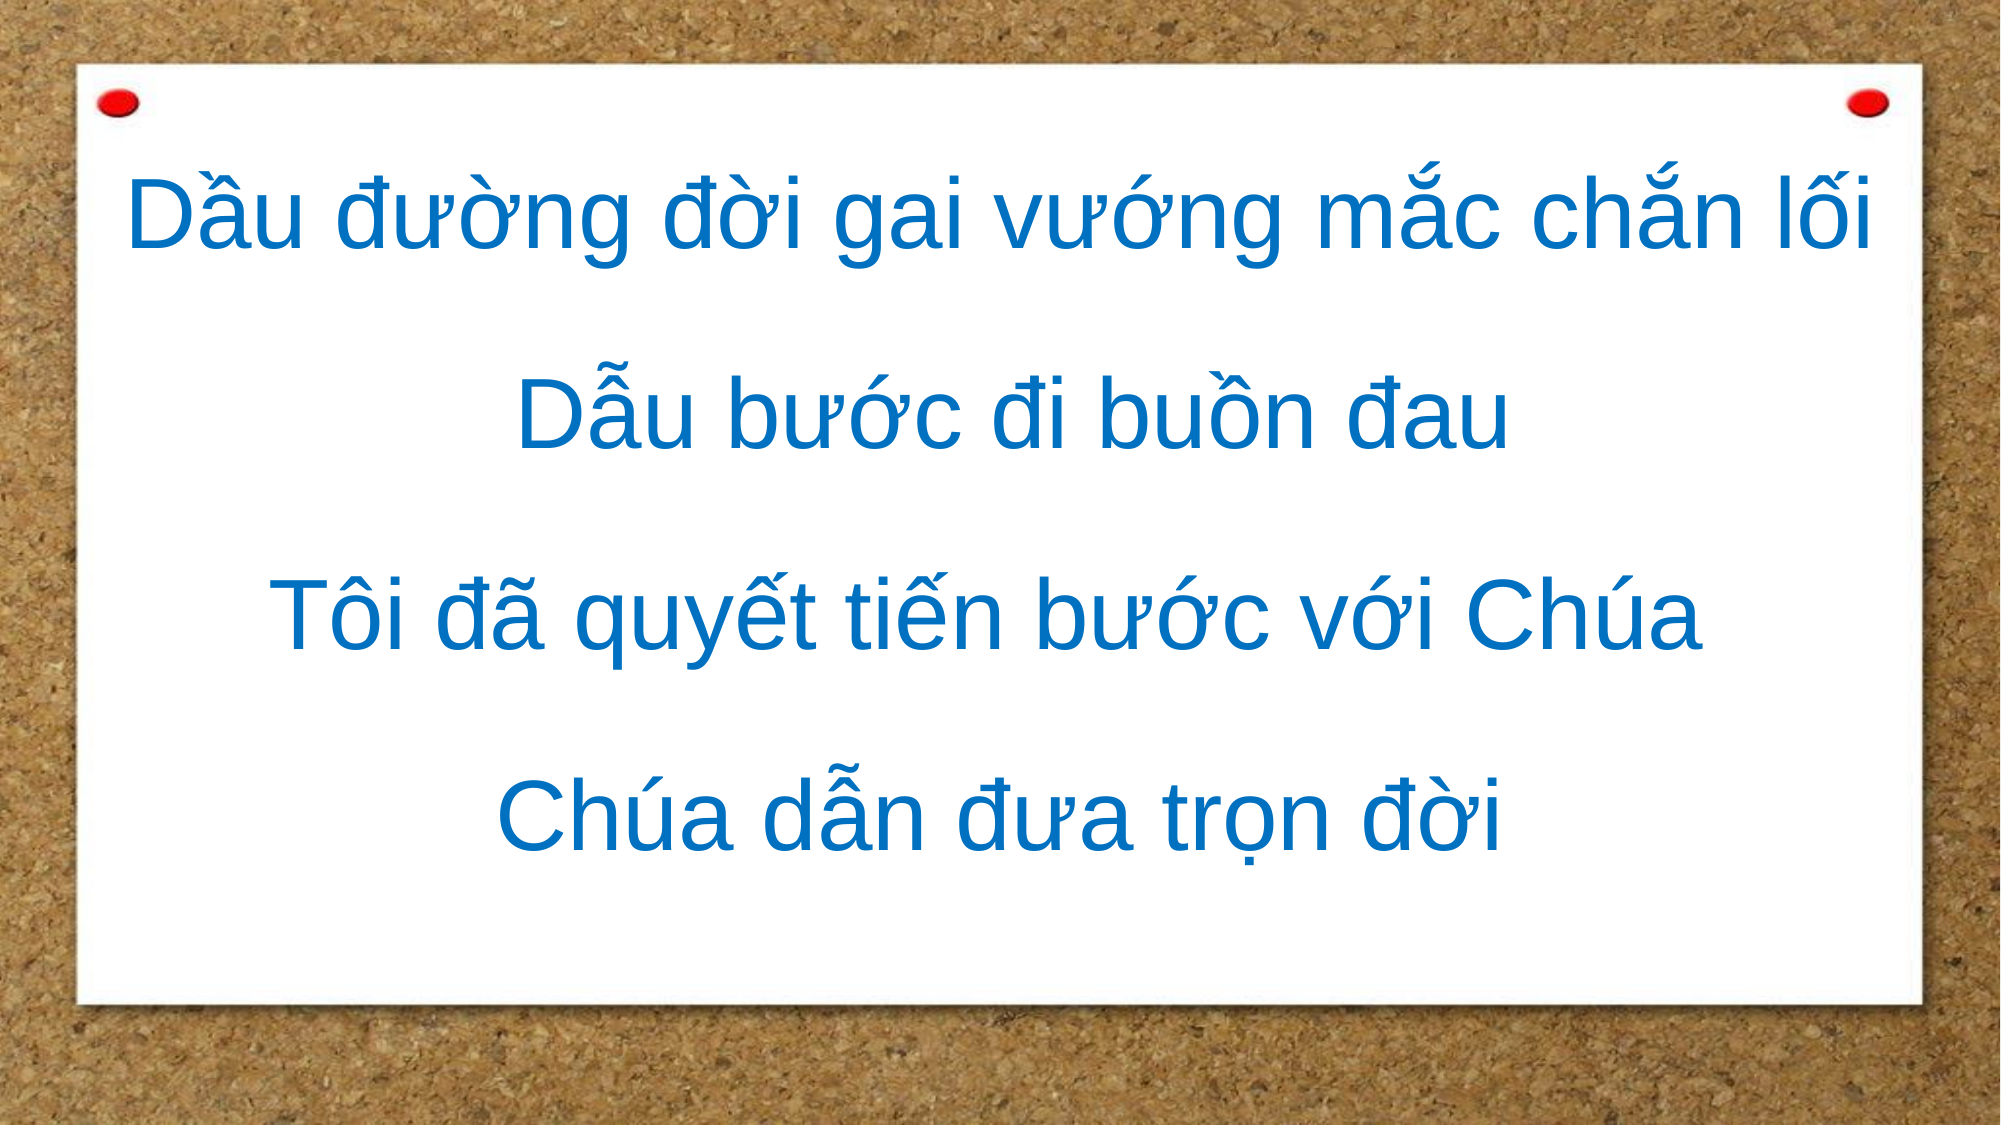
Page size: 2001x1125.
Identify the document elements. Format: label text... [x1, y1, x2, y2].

list Dầu đường đời gai vướng mắc chắn lối Dẫu bước đi buồn đau Tôi đã quyết tiến bước với Chúa Chúa dẫn đưa trọn đời [0, 0, 2000, 1125]
